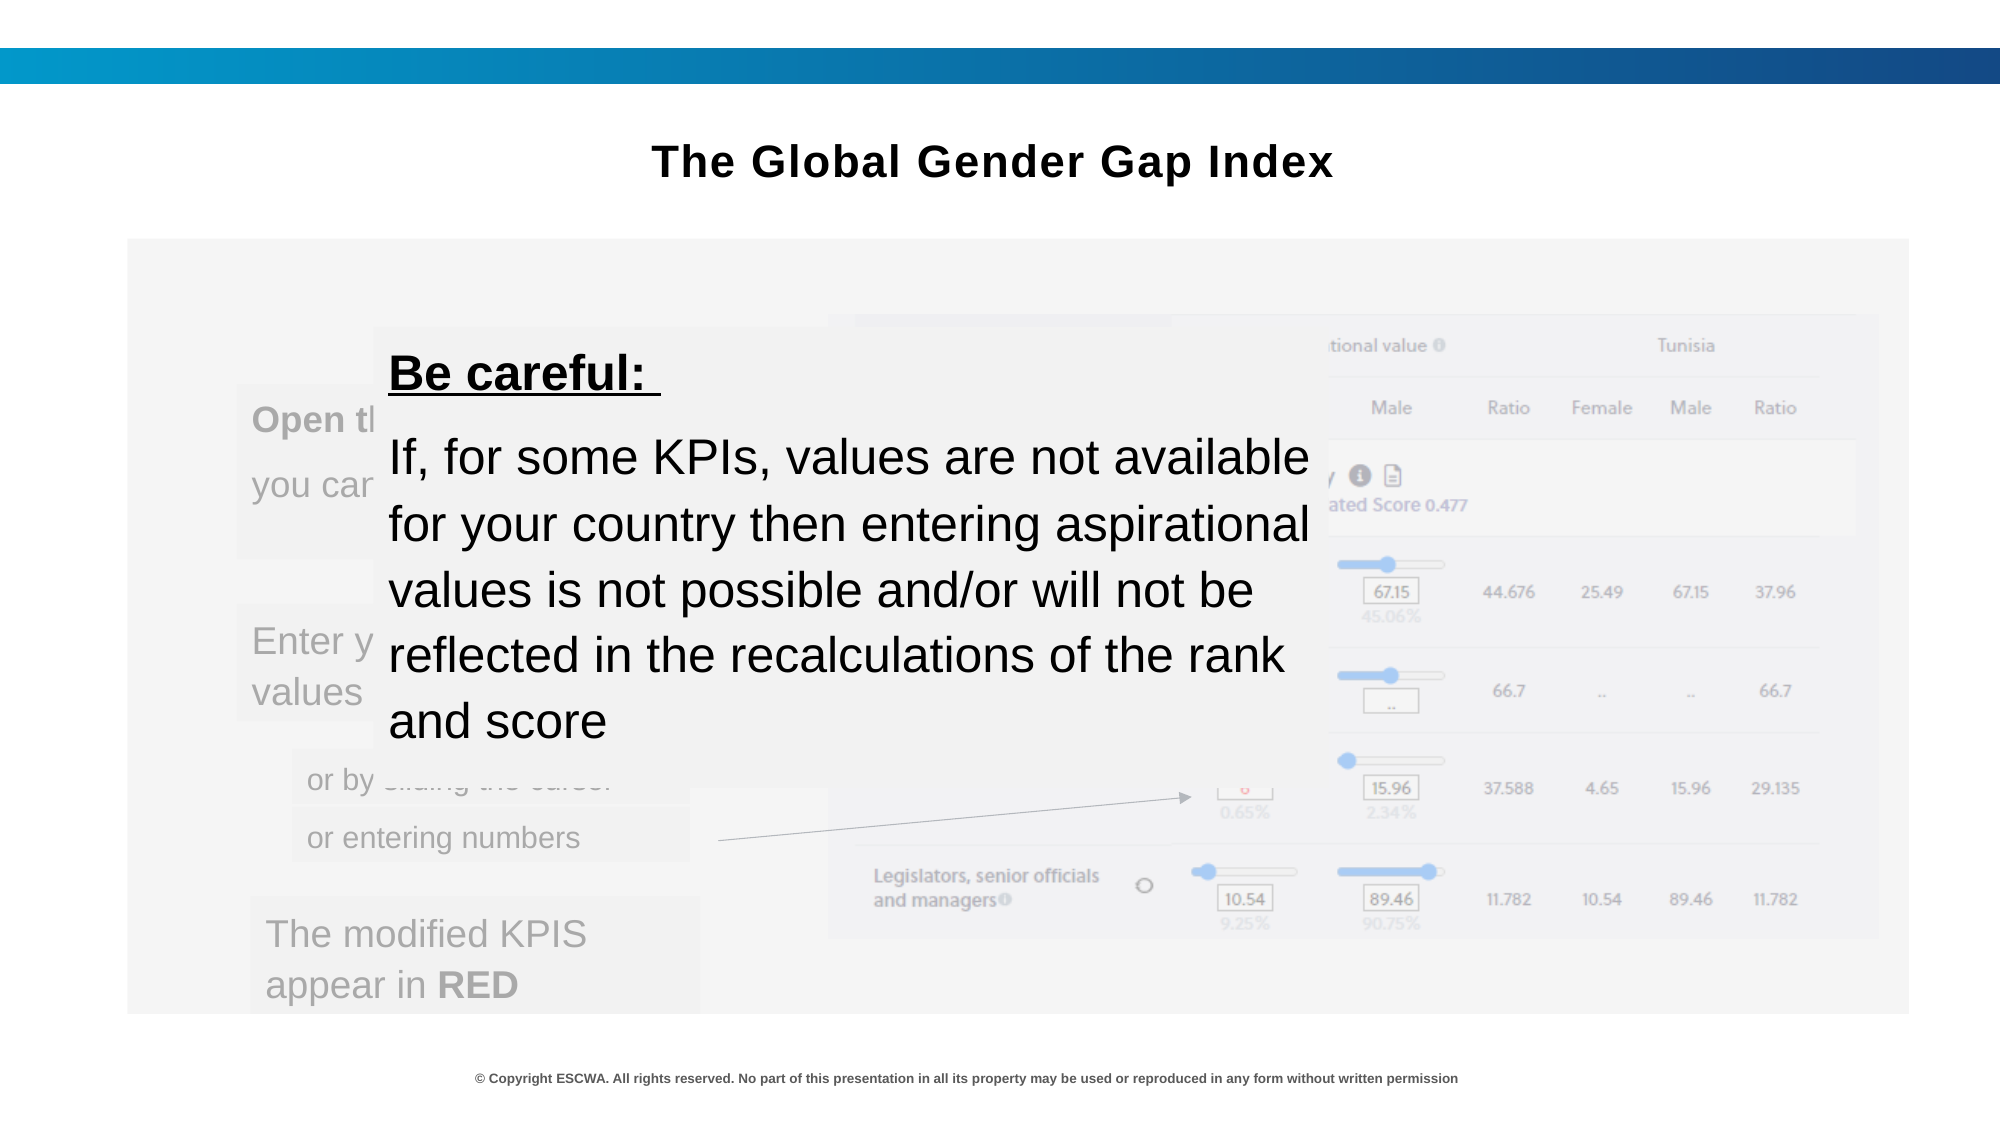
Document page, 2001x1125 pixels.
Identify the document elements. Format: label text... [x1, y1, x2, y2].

picture [828, 314, 1879, 939]
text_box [736, 524, 869, 584]
text_box Be careful: If, for some KPIs, values are not available for your country then entering aspirational values is not possible and/or will not be reflected in the recalculations of the rank and score [373, 326, 822, 788]
text_box The Global Gender Gap Index [93, 119, 1907, 195]
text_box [706, 603, 1192, 777]
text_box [718, 796, 1192, 841]
text_box [127, 238, 1909, 1014]
